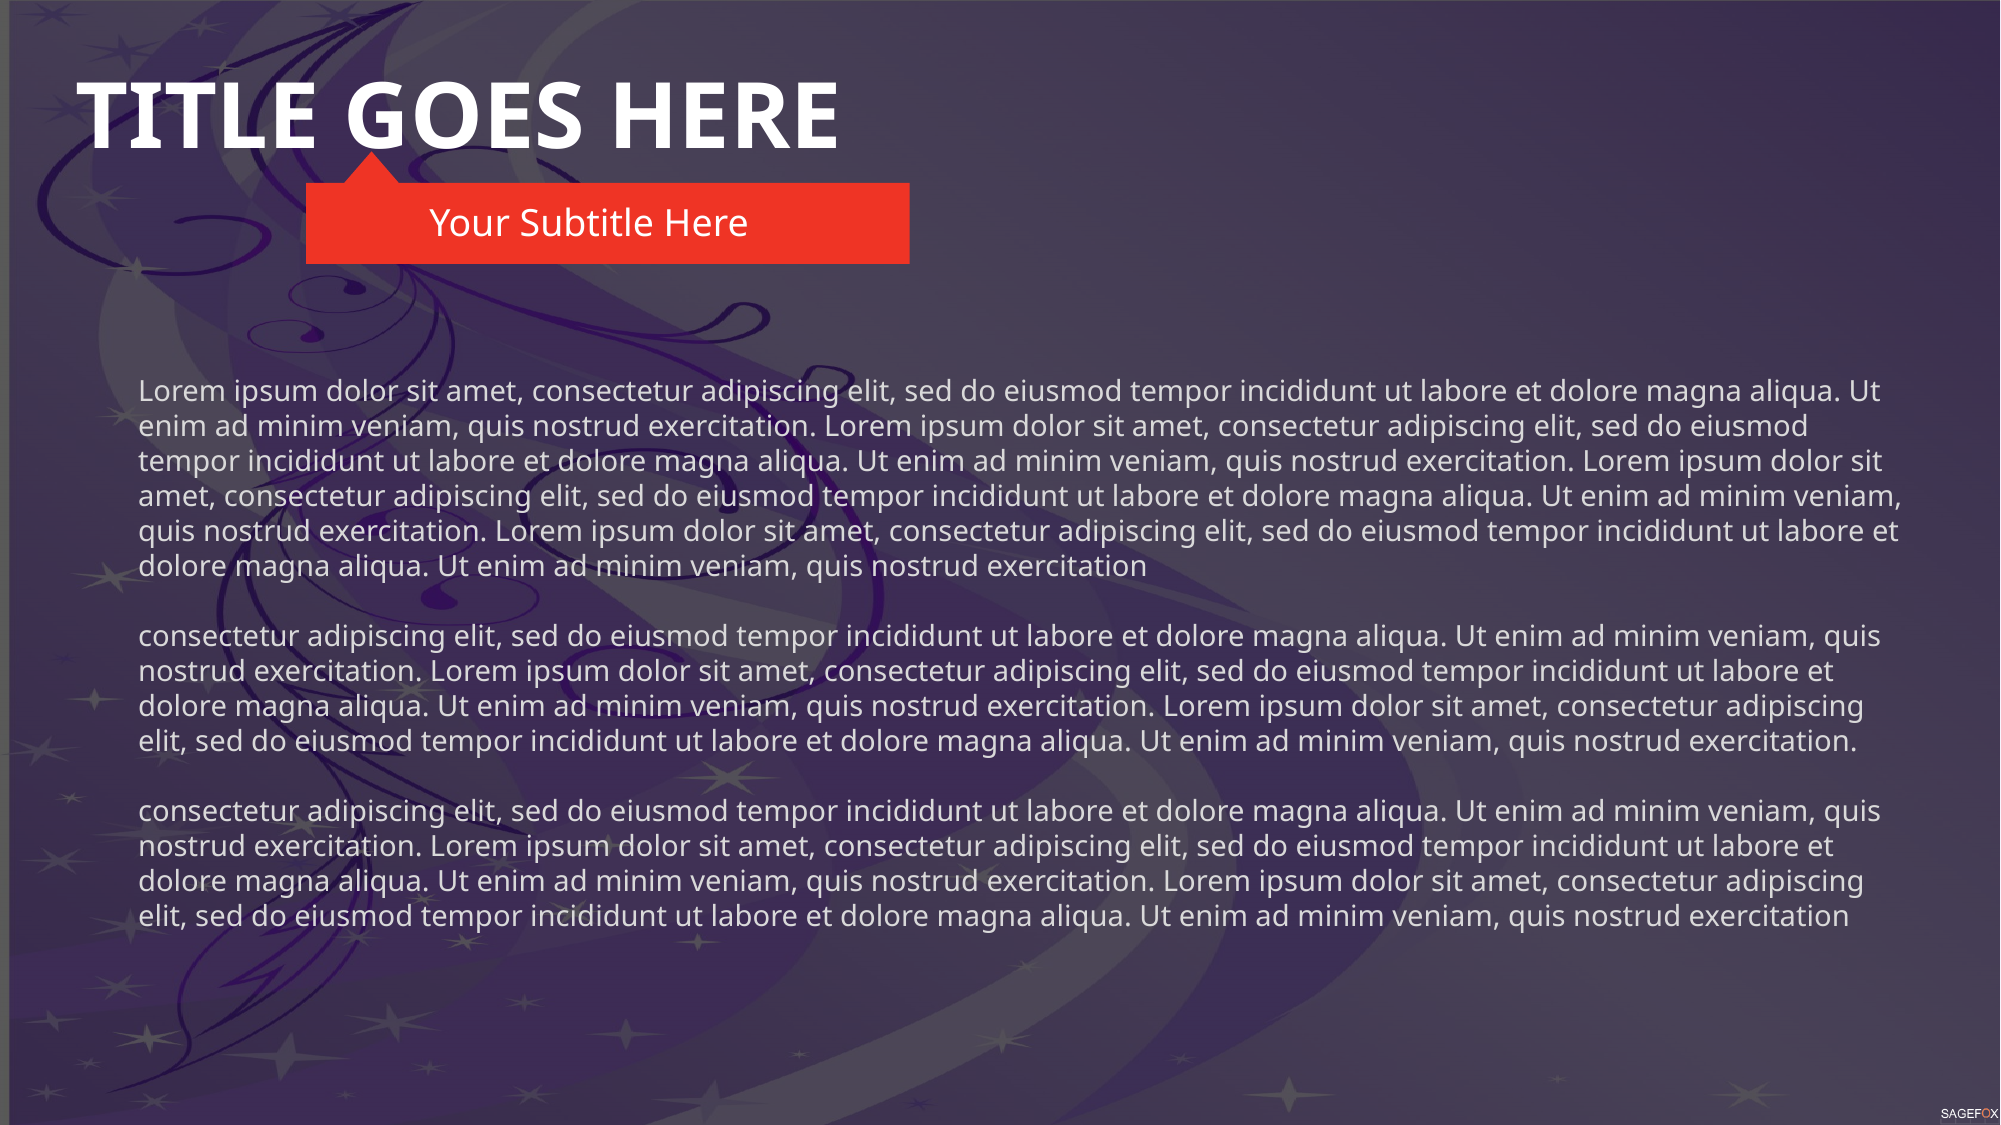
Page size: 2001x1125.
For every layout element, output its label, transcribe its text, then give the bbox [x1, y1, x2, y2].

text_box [306, 151, 910, 264]
text_box TITLE GOES HERE [60, 49, 965, 175]
picture [0, 0, 2001, 1125]
text_box Lorem ipsum dolor sit amet, consectetur adipiscing elit, sed do eiusmod tempor incididunt ut labore et dolore magna aliqua. Ut enim ad minim veniam, quis nostrud exercitation. Lorem ipsum dolor sit amet, consectetur adipiscing elit, sed do eiusmod tempor incididunt ut labore et dolore magna aliqua. Ut enim ad minim veniam, quis nostrud exercitation. Lorem ipsum dolor sit amet, consectetur adipiscing elit, sed do eiusmod tempor incididunt ut labore et dolore magna aliqua. Ut enim ad minim veniam, quis nostrud exercitation. Lorem ipsum dolor sit amet, consectetur adipiscing elit, sed do eiusmod tempor incididunt ut labore et dolore magna aliqua. Ut enim ad minim veniam, quis nostrud exercitation consectetur adipiscing elit, sed do eiusmod tempor incididunt ut labore et dolore magna aliqua. Ut enim ad minim veniam, quis nostrud exercitation. Lorem ipsum dolor sit amet, consectetur adipiscing elit, sed do eiusmod tempor incididunt ut labore et dolore magna aliqua. Ut enim ad minim veniam, quis nostrud exercitation. Lorem ipsum dolor sit amet, consectetur adipiscing elit, sed do eiusmod tempor incididunt ut labore et dolore magna aliqua. Ut enim ad minim veniam, quis nostrud exercitation. consectetur adipiscing elit, sed do eiusmod tempor incididunt ut labore et dolore magna aliqua. Ut enim ad minim veniam, quis nostrud exercitation. Lorem ipsum dolor sit amet, consectetur adipiscing elit, sed do eiusmod tempor incididunt ut labore et dolore magna aliqua. Ut enim ad minim veniam, quis nostrud exercitation. Lorem ipsum dolor sit amet, consectetur adipiscing elit, sed do eiusmod tempor incididunt ut labore et dolore magna aliqua. Ut enim ad minim veniam, quis nostrud exercitation [123, 365, 1930, 940]
